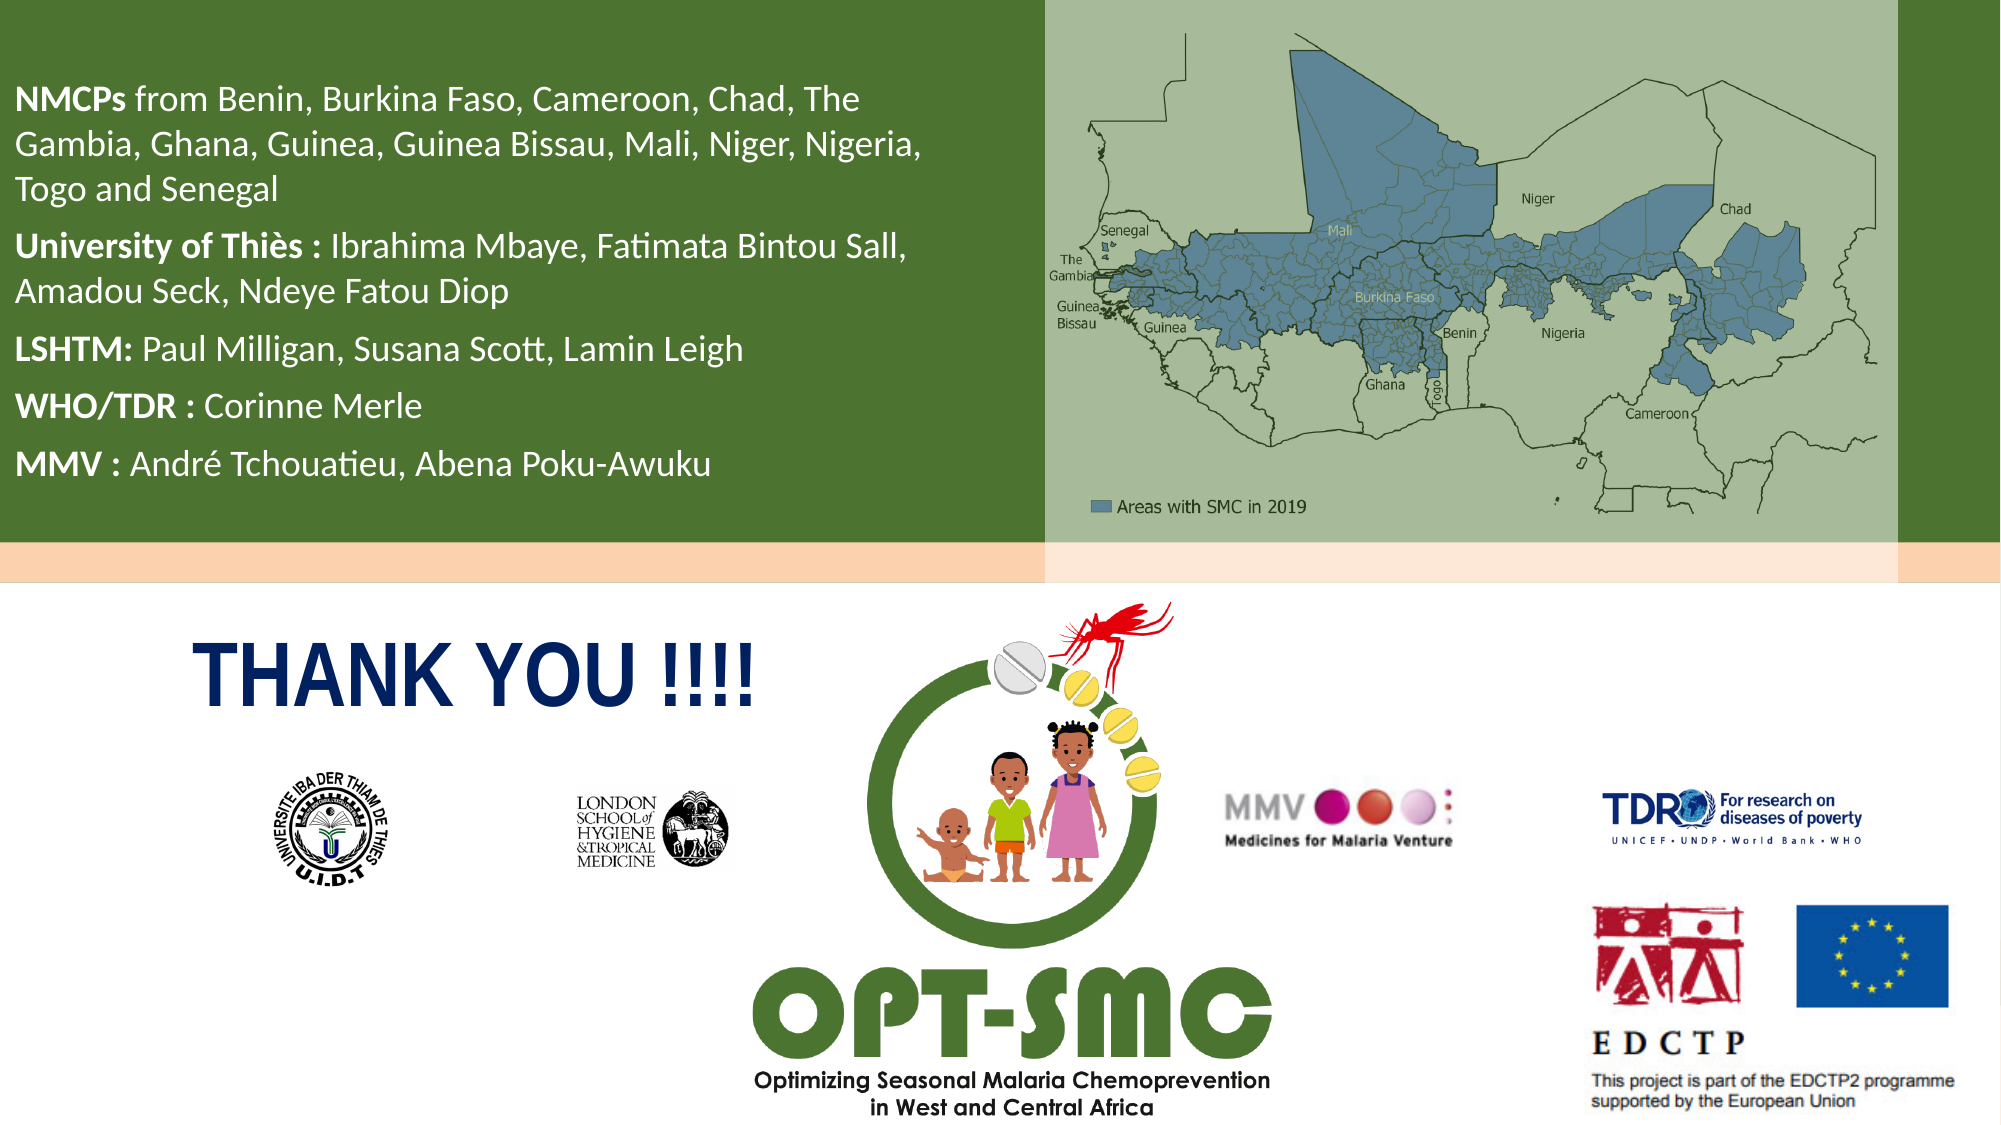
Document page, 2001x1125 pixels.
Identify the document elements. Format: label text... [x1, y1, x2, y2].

picture [1045, 0, 1898, 583]
picture [267, 763, 395, 896]
text_box THANK YOU !!!! [177, 607, 823, 732]
picture [571, 783, 736, 875]
picture [1572, 879, 2000, 1125]
picture [1601, 787, 1863, 845]
text_box NMCPs from Benin, Burkina Faso, Cameroon, Chad, The Gambia, Ghana, Guinea, Guinea Bissau, Mali, Niger, Nigeria, Togo and Senegal University of Thiès : Ibrahima Mbaye, Fatimata Bintou Sall, Amadou Seck, Ndeye Fatou Diop LSHTM: Paul Milligan, Susana Scott, Lamin Leigh WHO/TDR : Corinne Merle MMV : André Tchouatieu, Abena Poku-Awuku [0, 66, 955, 491]
picture [742, 590, 1472, 1125]
